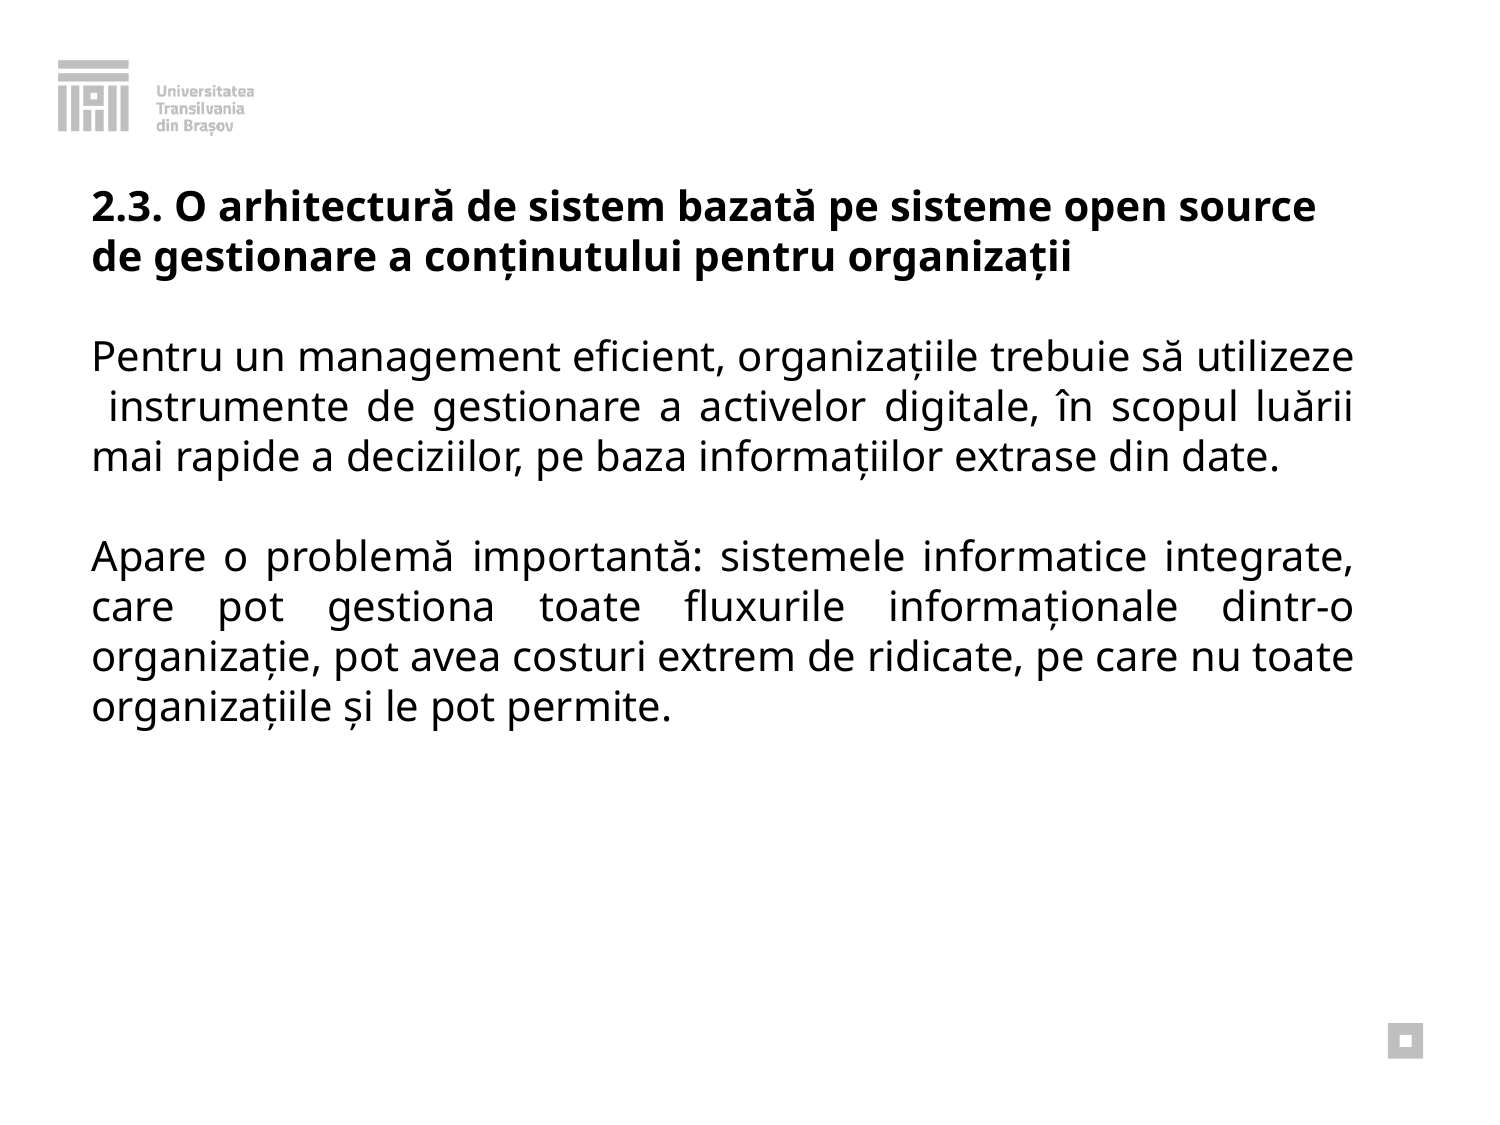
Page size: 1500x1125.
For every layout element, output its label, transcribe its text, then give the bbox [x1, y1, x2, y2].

text_box 2.3. O arhitectură de sistem bazată pe sisteme open source de gestionare a conținutului pentru organizații Pentru un management eficient, organizațiile trebuie să utilizeze instrumente de gestionare a activelor digitale, în scopul luării mai rapide a deciziilor, pe baza informațiilor extrase din date. Apare o problemă importantă: sistemele informatice integrate, care pot gestiona toate fluxurile informaționale dintr-o organizație, pot avea costuri extrem de ridicate, pe care nu toate organizațiile și le pot permite. [76, 172, 1371, 738]
picture [58, 60, 254, 136]
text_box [1387, 1023, 1424, 1059]
